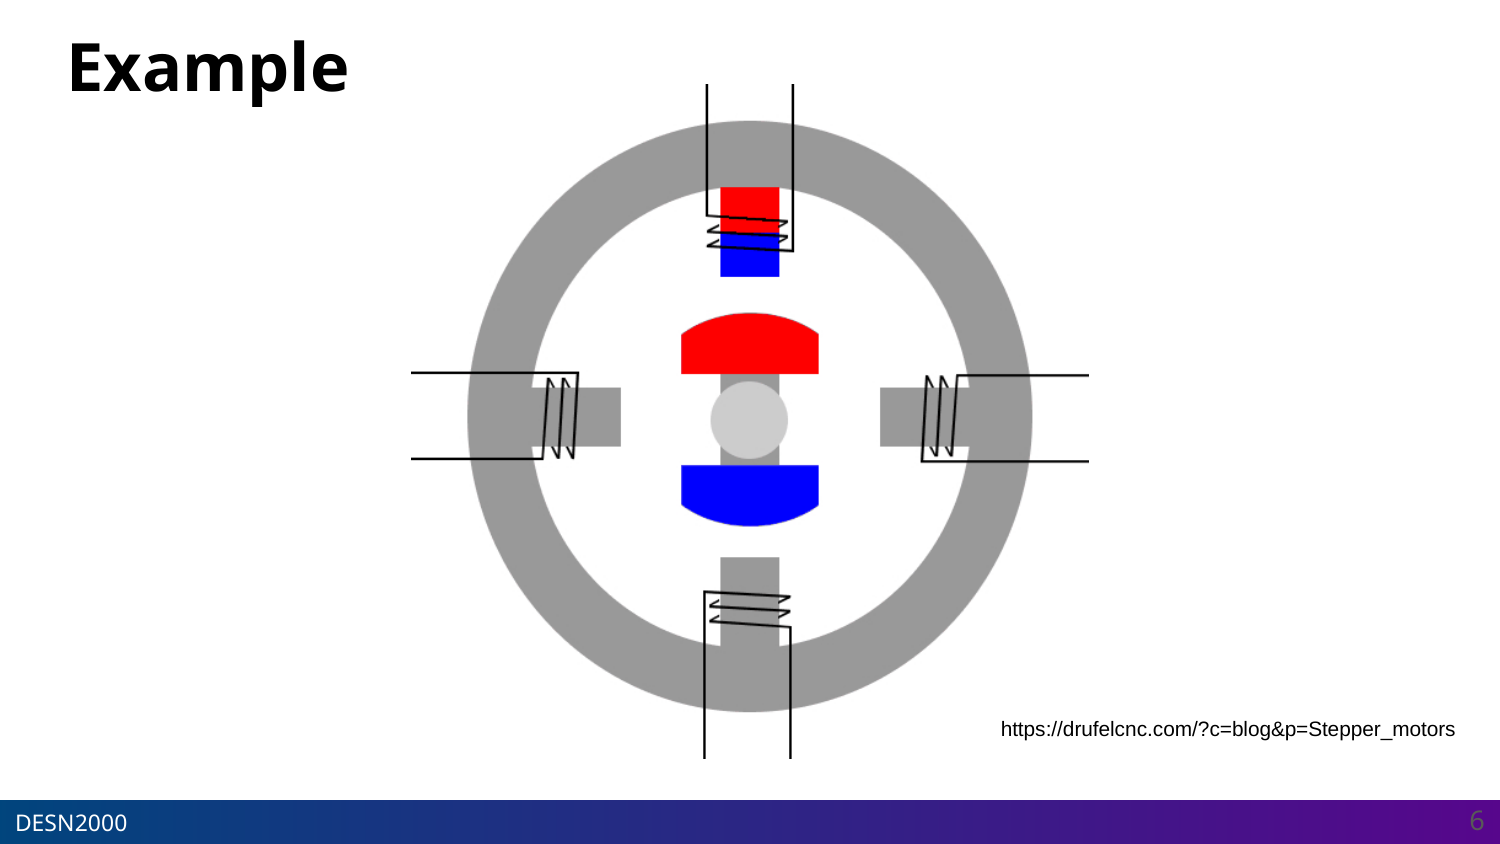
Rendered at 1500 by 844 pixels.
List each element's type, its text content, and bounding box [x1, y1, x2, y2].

picture [410, 84, 1089, 760]
text_box https://drufelcnc.com/?c=blog&p=Stepper_motors [1094, 703, 1478, 754]
slide_number ‹#› [1409, 800, 1500, 844]
title Example [51, 10, 1449, 120]
